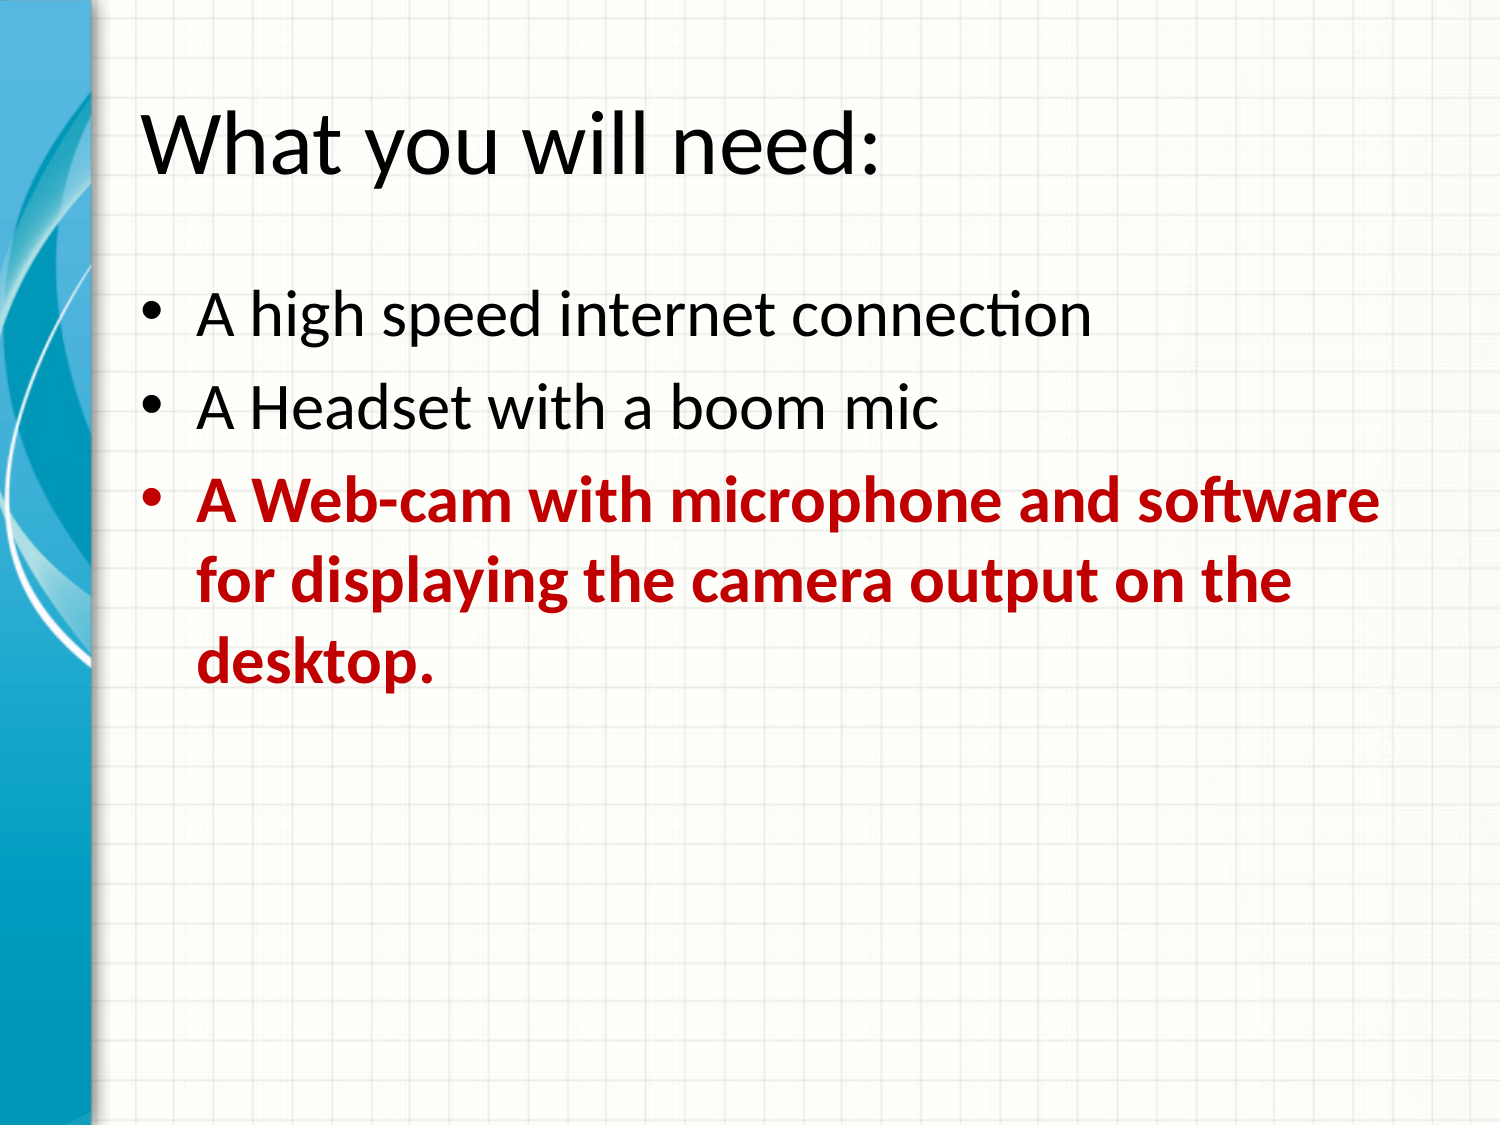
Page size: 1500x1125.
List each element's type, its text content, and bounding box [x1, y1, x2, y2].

title What you will need: [125, 44, 1450, 232]
picture [0, 0, 1500, 1125]
list A high speed internet connection A Headset with a boom mic A Web-cam with microphone and software for displaying the camera output on the desktop. [125, 261, 1450, 967]
